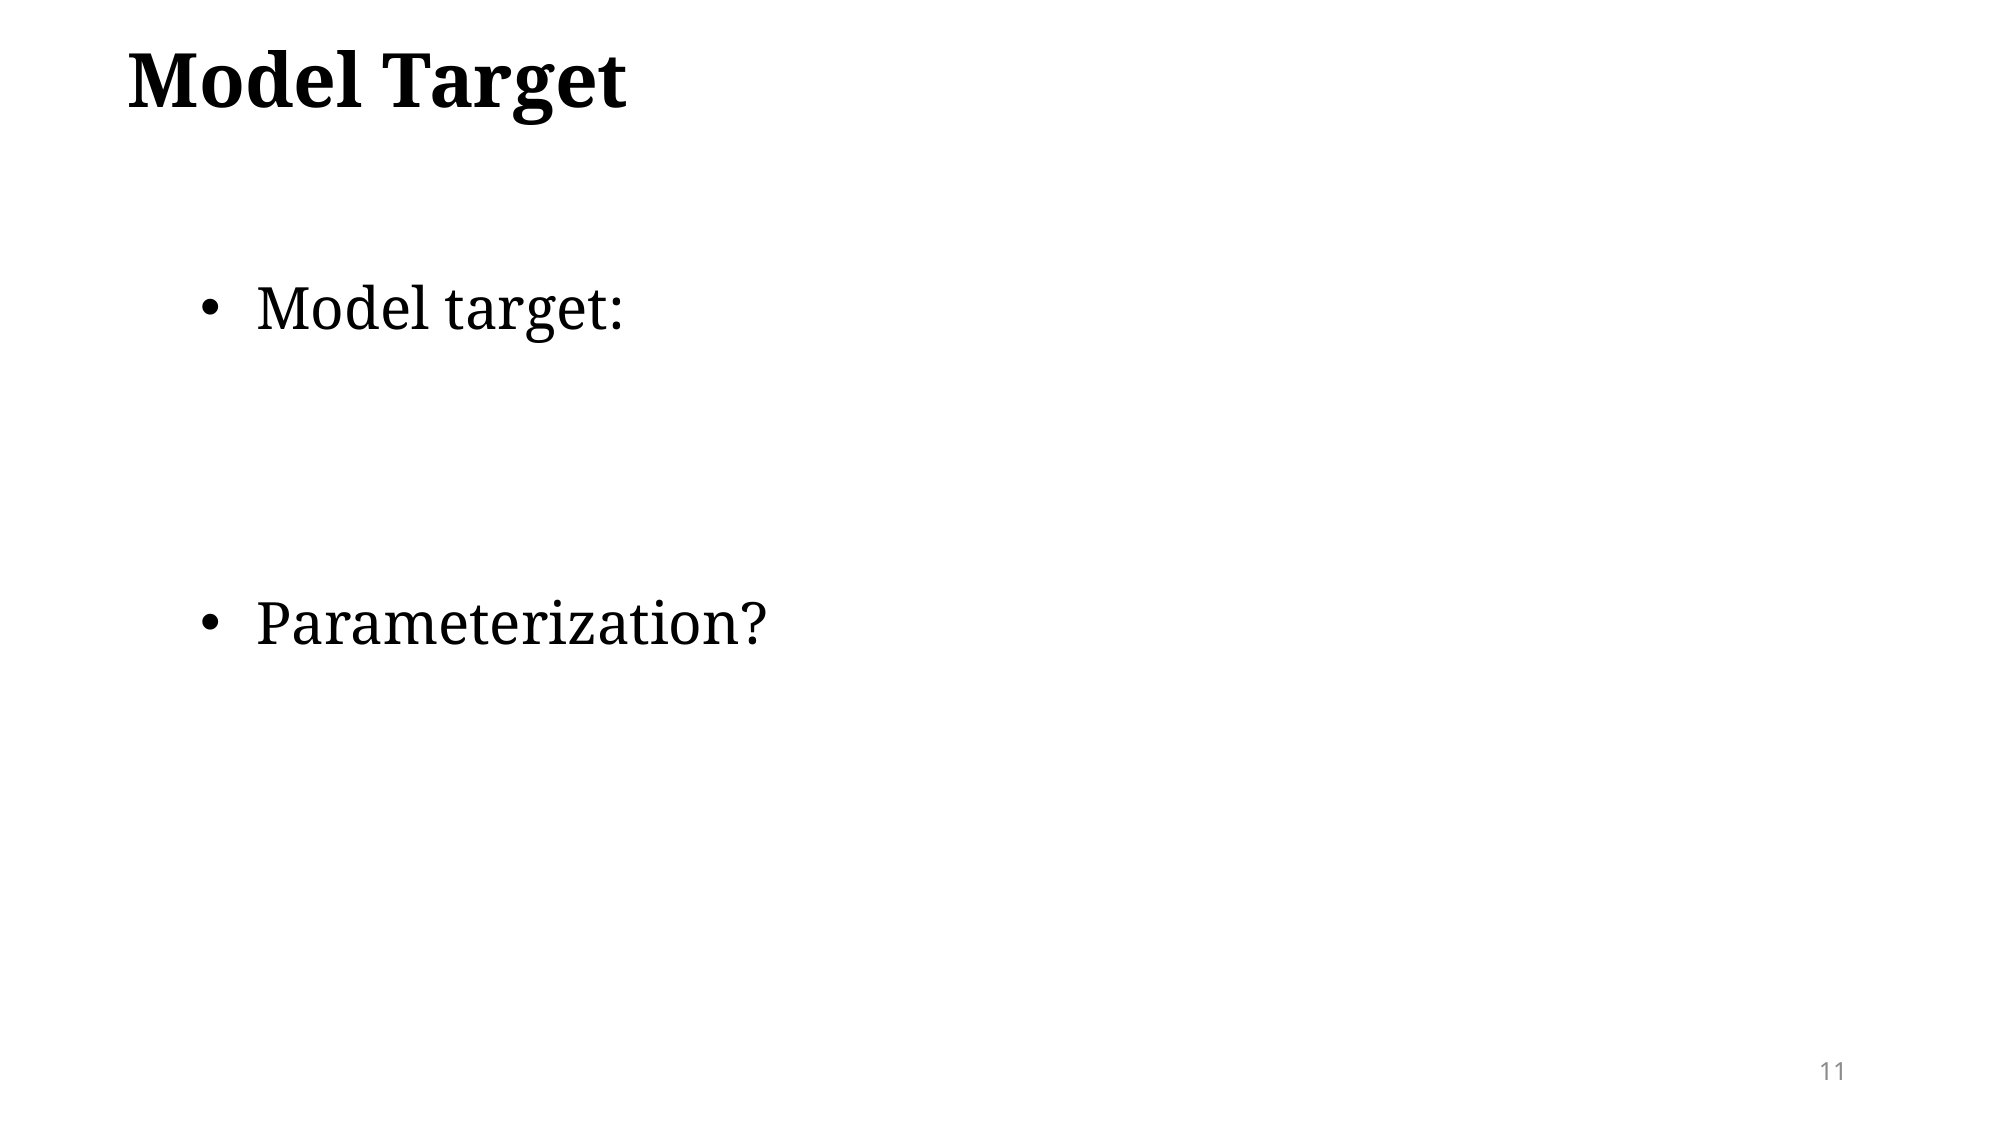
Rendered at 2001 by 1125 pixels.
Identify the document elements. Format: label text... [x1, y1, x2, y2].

text_box Model Target [113, 25, 1275, 131]
slide_number 11 [1412, 1042, 1863, 1103]
